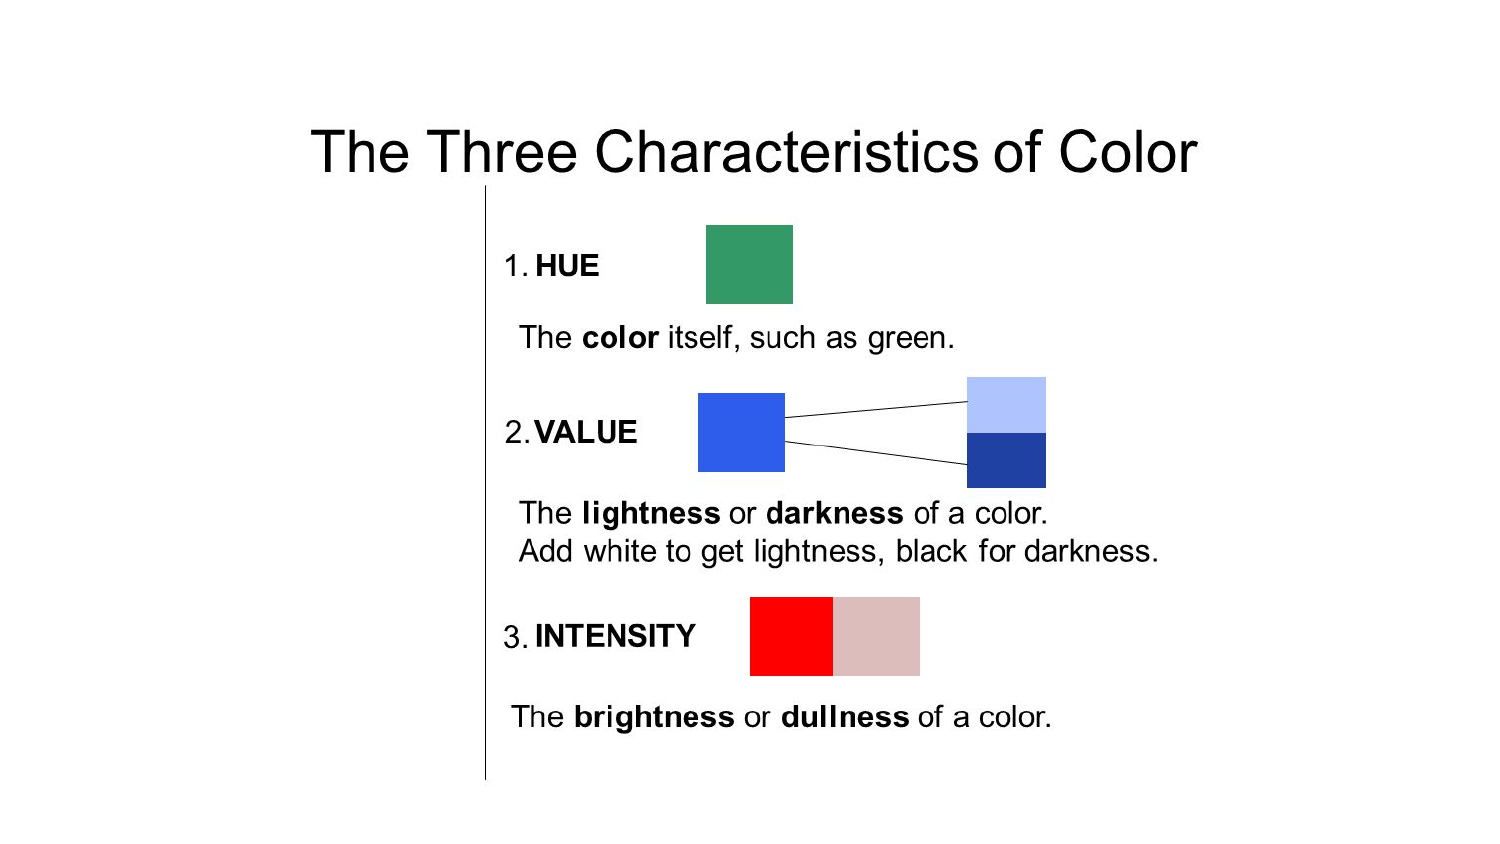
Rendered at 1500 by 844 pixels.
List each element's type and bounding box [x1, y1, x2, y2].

text_box [176, 31, 1500, 249]
picture [294, 90, 1244, 802]
